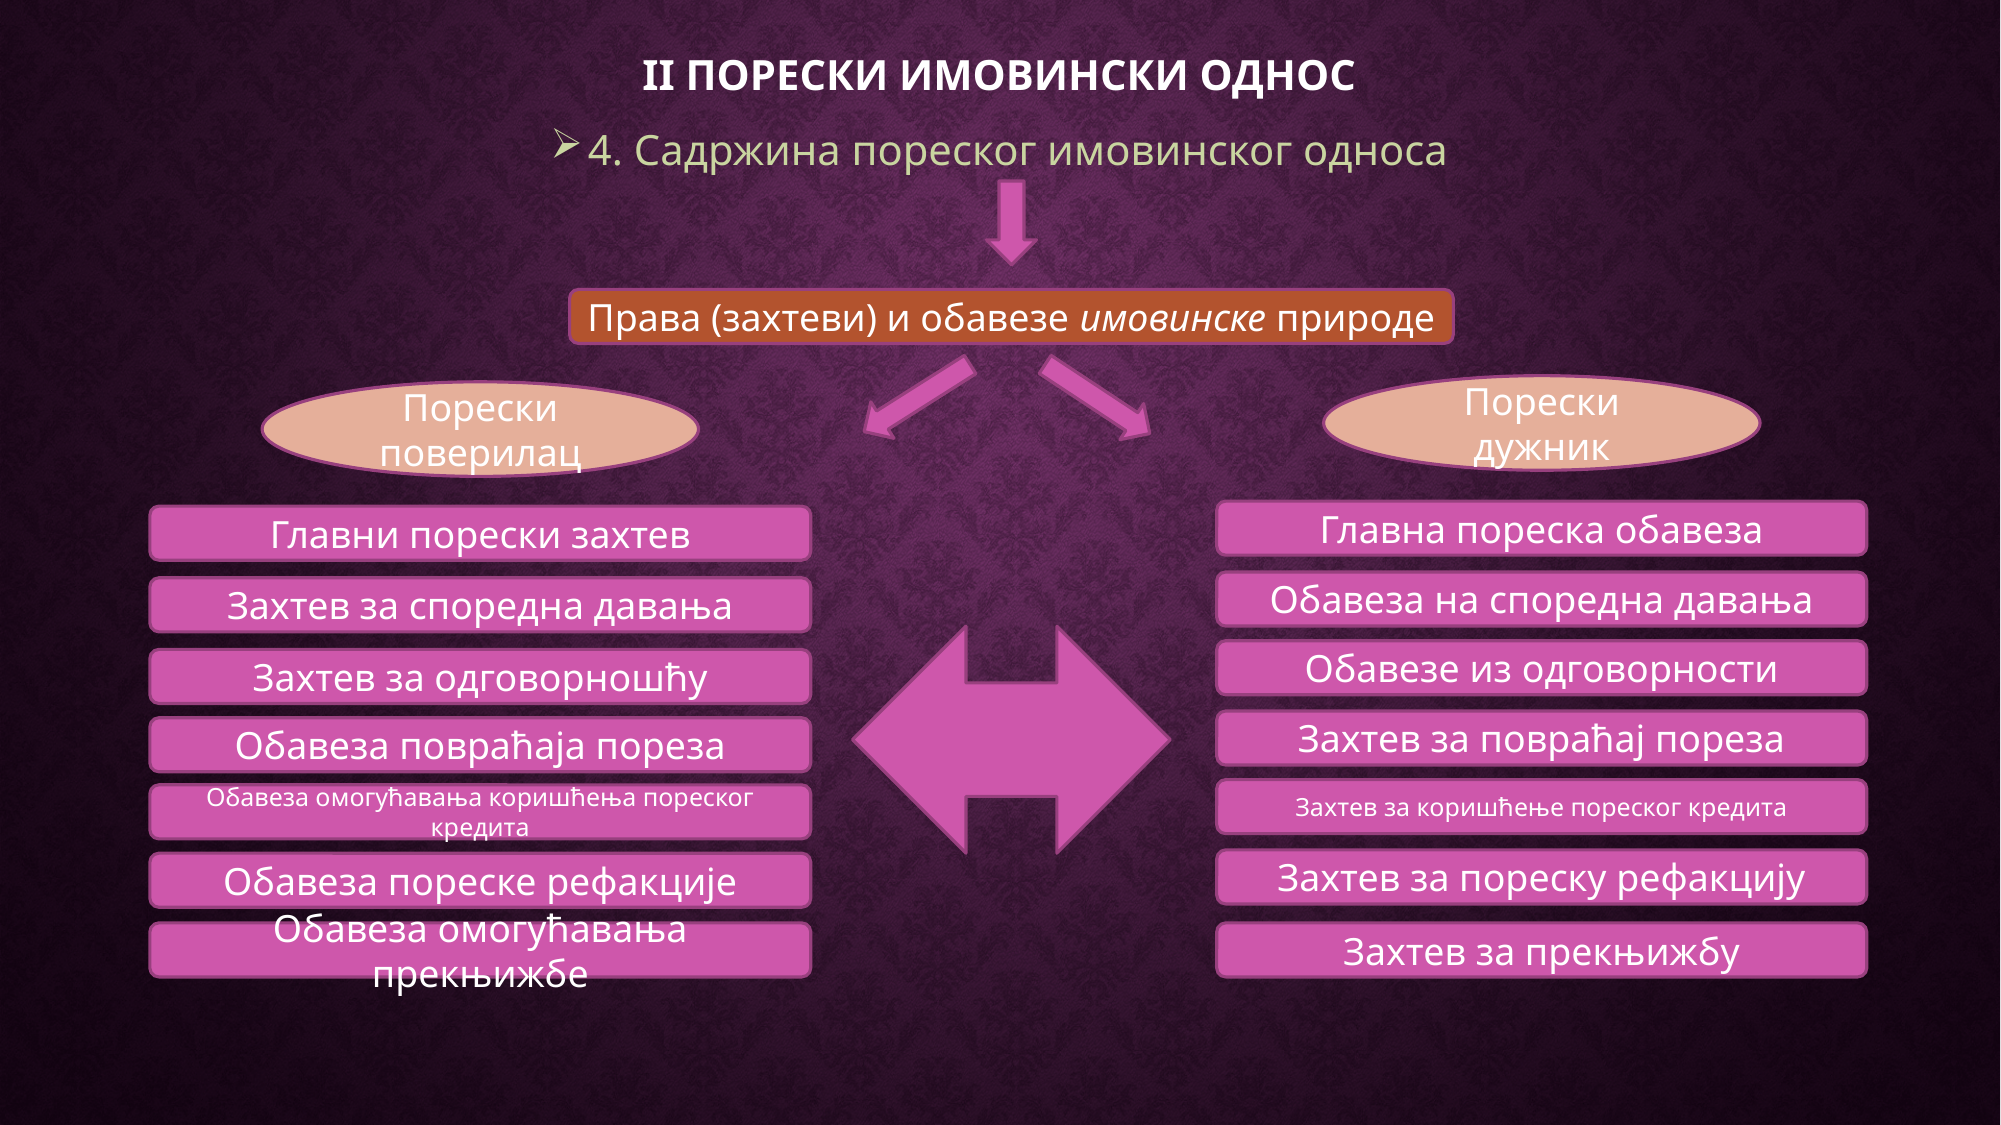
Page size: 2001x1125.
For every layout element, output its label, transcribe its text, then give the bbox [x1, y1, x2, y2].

text_box Захтев за прекњижбу [1215, 921, 1869, 979]
text_box Захтев за пореску рефакцију [1215, 848, 1869, 906]
text_box Захтев за одговорношћу [148, 647, 813, 706]
text_box Главни порески захтев [148, 504, 813, 562]
text_box Обавеза омогућавања прекњижбе [148, 921, 813, 979]
text_box [851, 624, 1172, 855]
text_box [1037, 354, 1152, 442]
text_box Захтев за повраћај пореза [1215, 709, 1869, 767]
text_box Обавеза пореске рефакције [148, 851, 813, 909]
text_box [862, 354, 978, 440]
list 4. Садржина пореског имовинског односа [149, 106, 1849, 1067]
text_box Порески поверилац [260, 380, 701, 478]
text_box Порески дужник [1322, 374, 1762, 472]
text_box Права (захтеви) и обавезе имовинске природе [568, 287, 1455, 346]
text_box Главна пореска обавеза [1215, 499, 1869, 557]
text_box Обавеза повраћаја пореза [148, 716, 813, 774]
text_box Захтев за споредна давања [148, 576, 813, 634]
text_box [985, 179, 1038, 266]
text_box Обавеза омогућавања коришћења пореског кредита [148, 783, 813, 841]
title II порески имовински однос [149, 48, 1849, 106]
text_box Обавезе из одговорности [1215, 639, 1869, 697]
text_box Обавеза на споредна давања [1215, 570, 1869, 628]
text_box Захтев за коришћење пореског кредита [1215, 778, 1869, 836]
